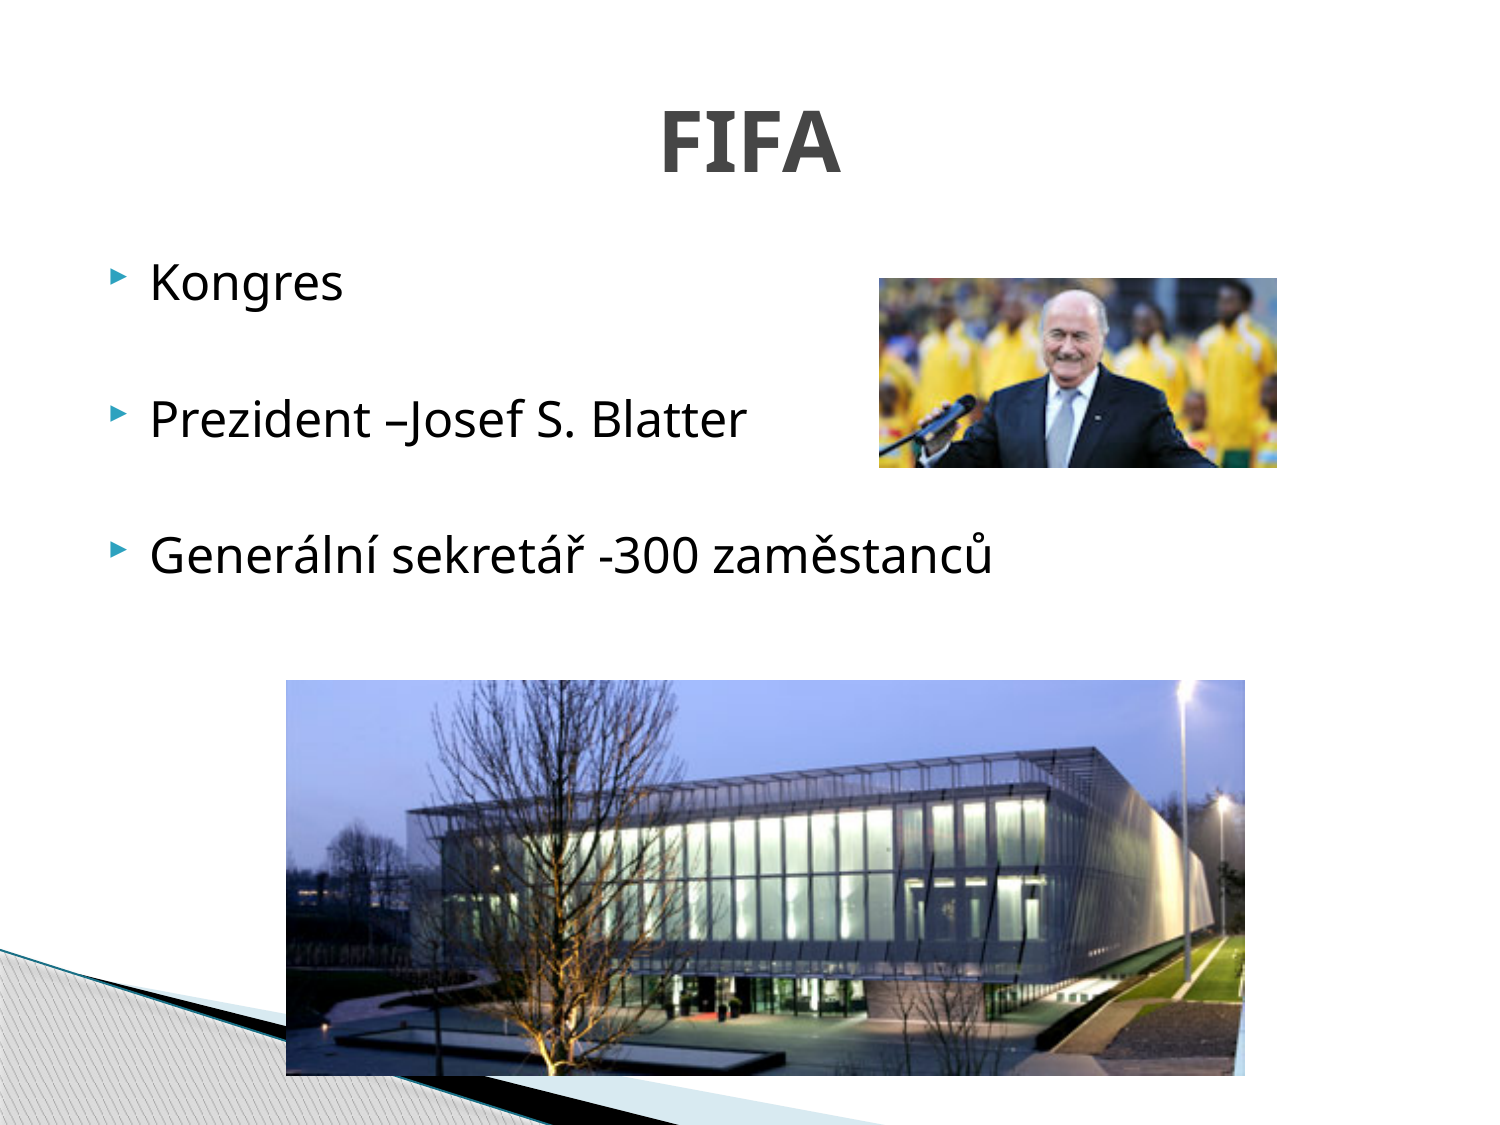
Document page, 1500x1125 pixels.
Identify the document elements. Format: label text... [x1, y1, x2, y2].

picture [879, 278, 1277, 469]
picture [285, 680, 1245, 1076]
title FIFA [75, 45, 1425, 233]
list Kongres Prezident –Josef S. Blatter Generální sekretář -300 zaměstanců [75, 243, 1425, 986]
